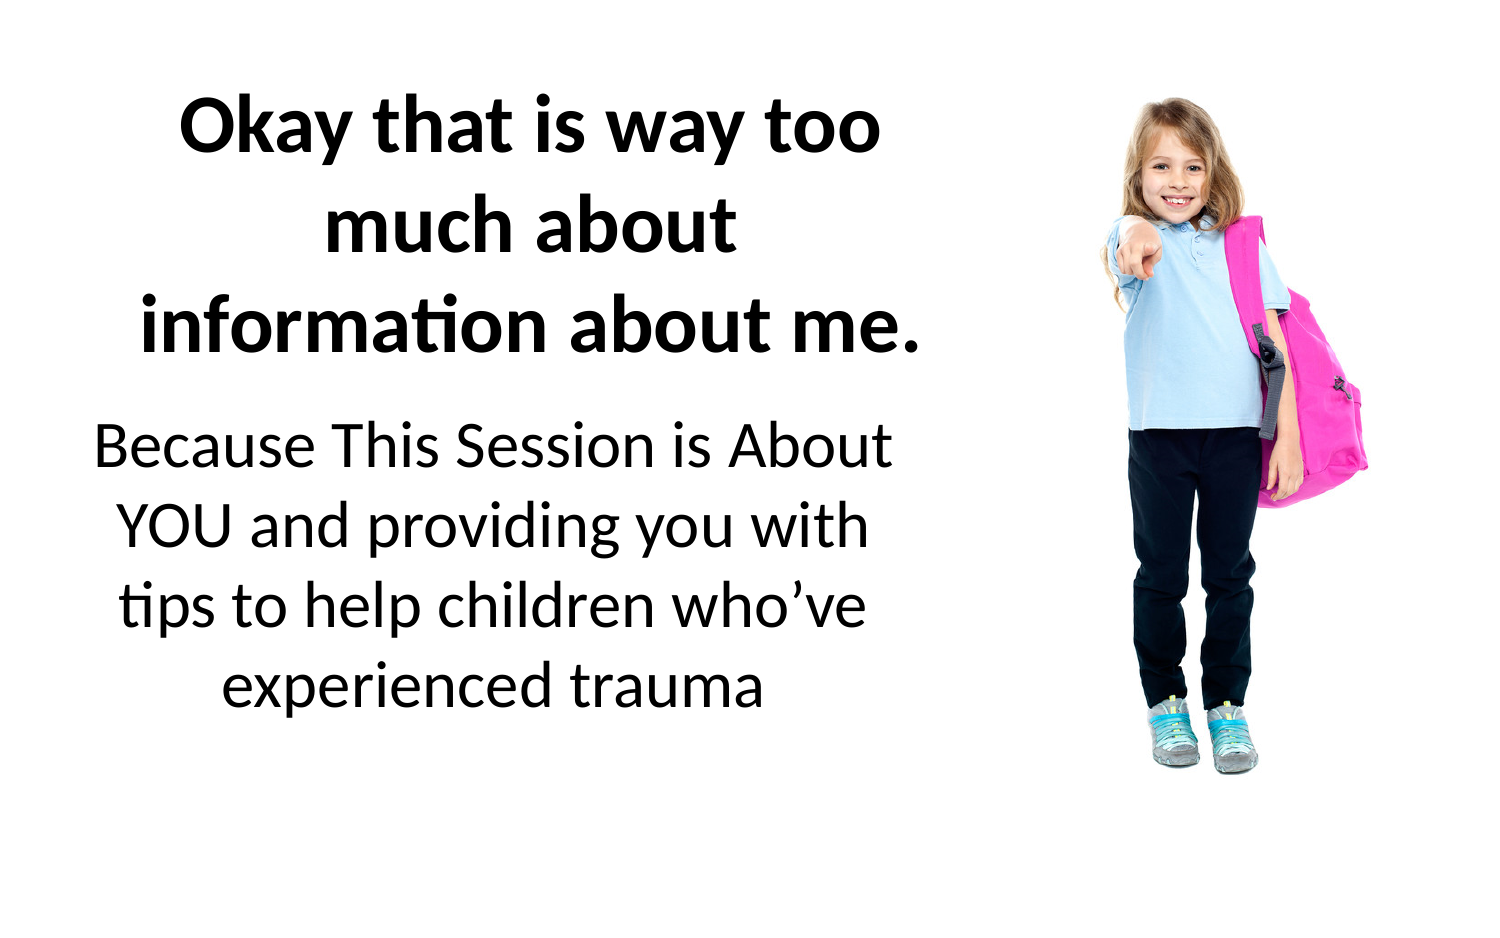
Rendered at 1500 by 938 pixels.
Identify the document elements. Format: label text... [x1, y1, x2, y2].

picture [949, 68, 1433, 794]
title Okay that is way too much about information about me. [112, 118, 944, 320]
subtitle Because This Session is About YOU and providing you with tips to help children who’ve experienced trauma [74, 393, 913, 844]
